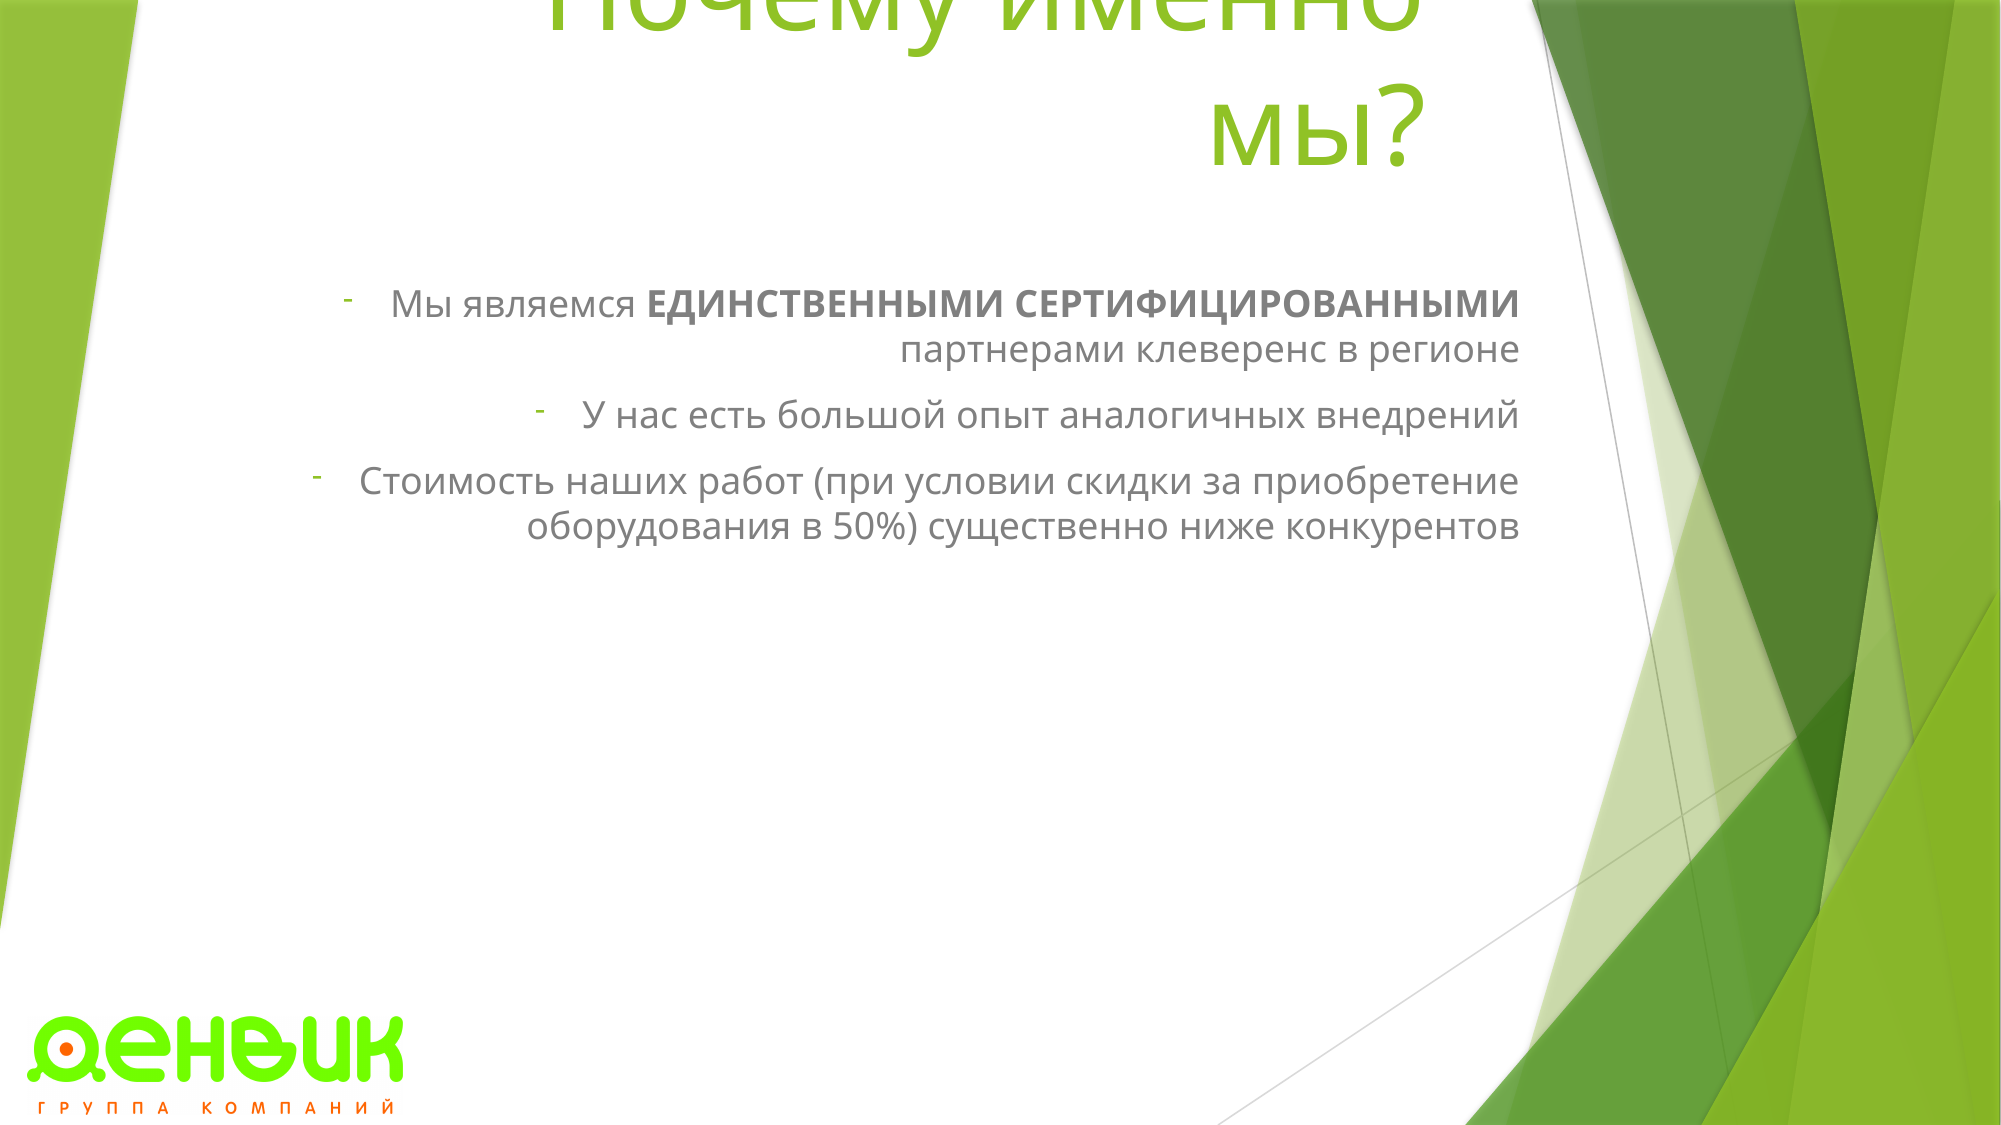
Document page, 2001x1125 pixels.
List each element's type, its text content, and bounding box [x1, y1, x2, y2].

subtitle Мы являемся ЕДИНСТВЕННЫМИ СЕРТИФИЦИРОВАННЫМИ партнерами клеверенс в регионе У нас есть большой опыт аналогичных внедрений Стоимость наших работ (при условии скидки за приобретение оборудования в 50%) существенно ниже конкурентов [103, 272, 1536, 706]
picture [26, 1016, 404, 1115]
title Почему именно мы? [344, 56, 1441, 196]
